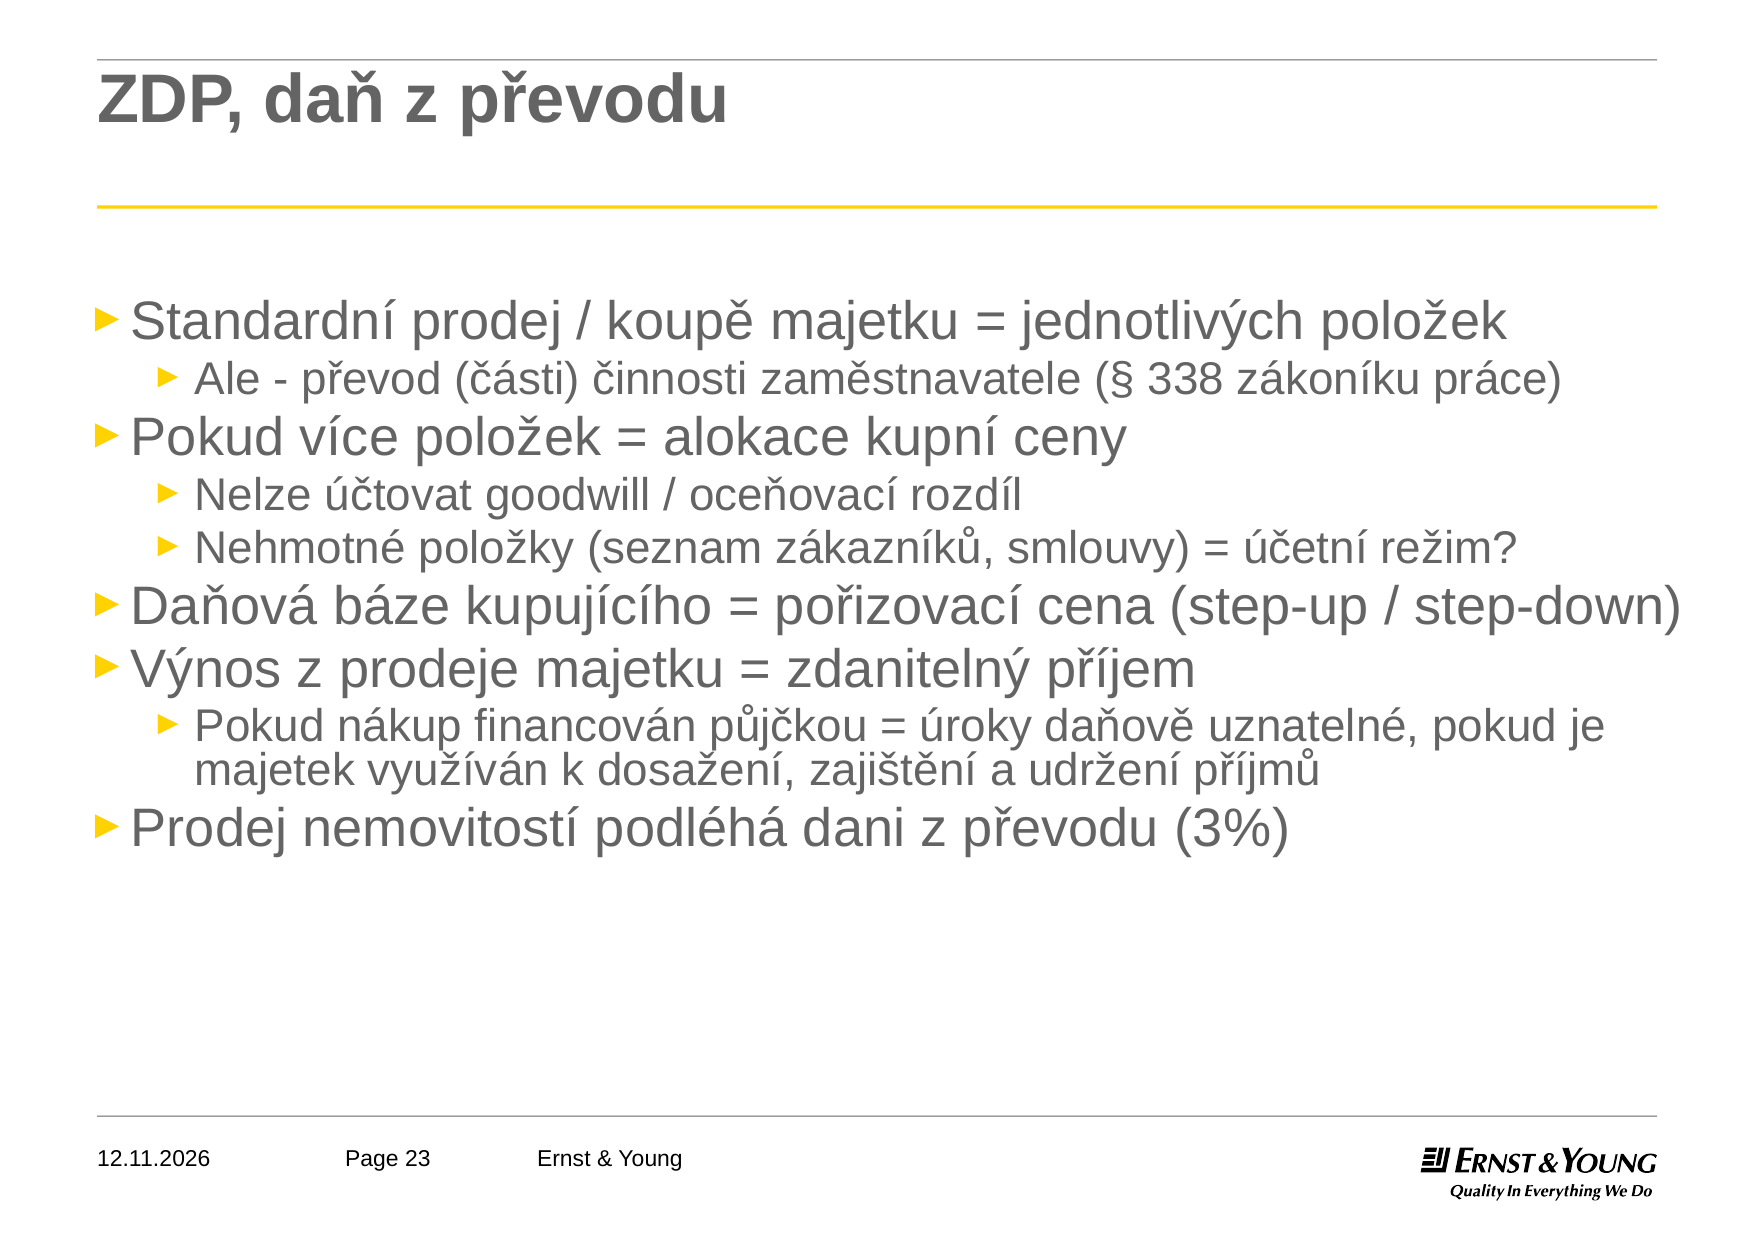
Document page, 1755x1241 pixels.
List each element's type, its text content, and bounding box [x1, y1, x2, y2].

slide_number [96, 1143, 319, 1184]
list Standardní prodej / koupě majetku = jednotlivých položek Ale - převod (části) činnosti zaměstnavatele (§ 338 zákoníku práce) Pokud více položek = alokace kupní ceny Nelze účtovat goodwill / oceňovací rozdíl Nehmotné položky (seznam zákazníků, smlouvy) = účetní režim? Daňová báze kupujícího = pořizovací cena (step-up / step-down) Výnos z prodeje majetku = zdanitelný příjem Pokud nákup financován půjčkou = úroky daňově uznatelné, pokud je majetek využíván k dosažení, zajištění a udržení příjmů Prodej nemovitostí podléhá dani z převodu (3%) [86, 297, 1702, 1072]
footer Ernst & Young [536, 1143, 828, 1180]
title ZDP, daň z převodu [96, 59, 1658, 202]
